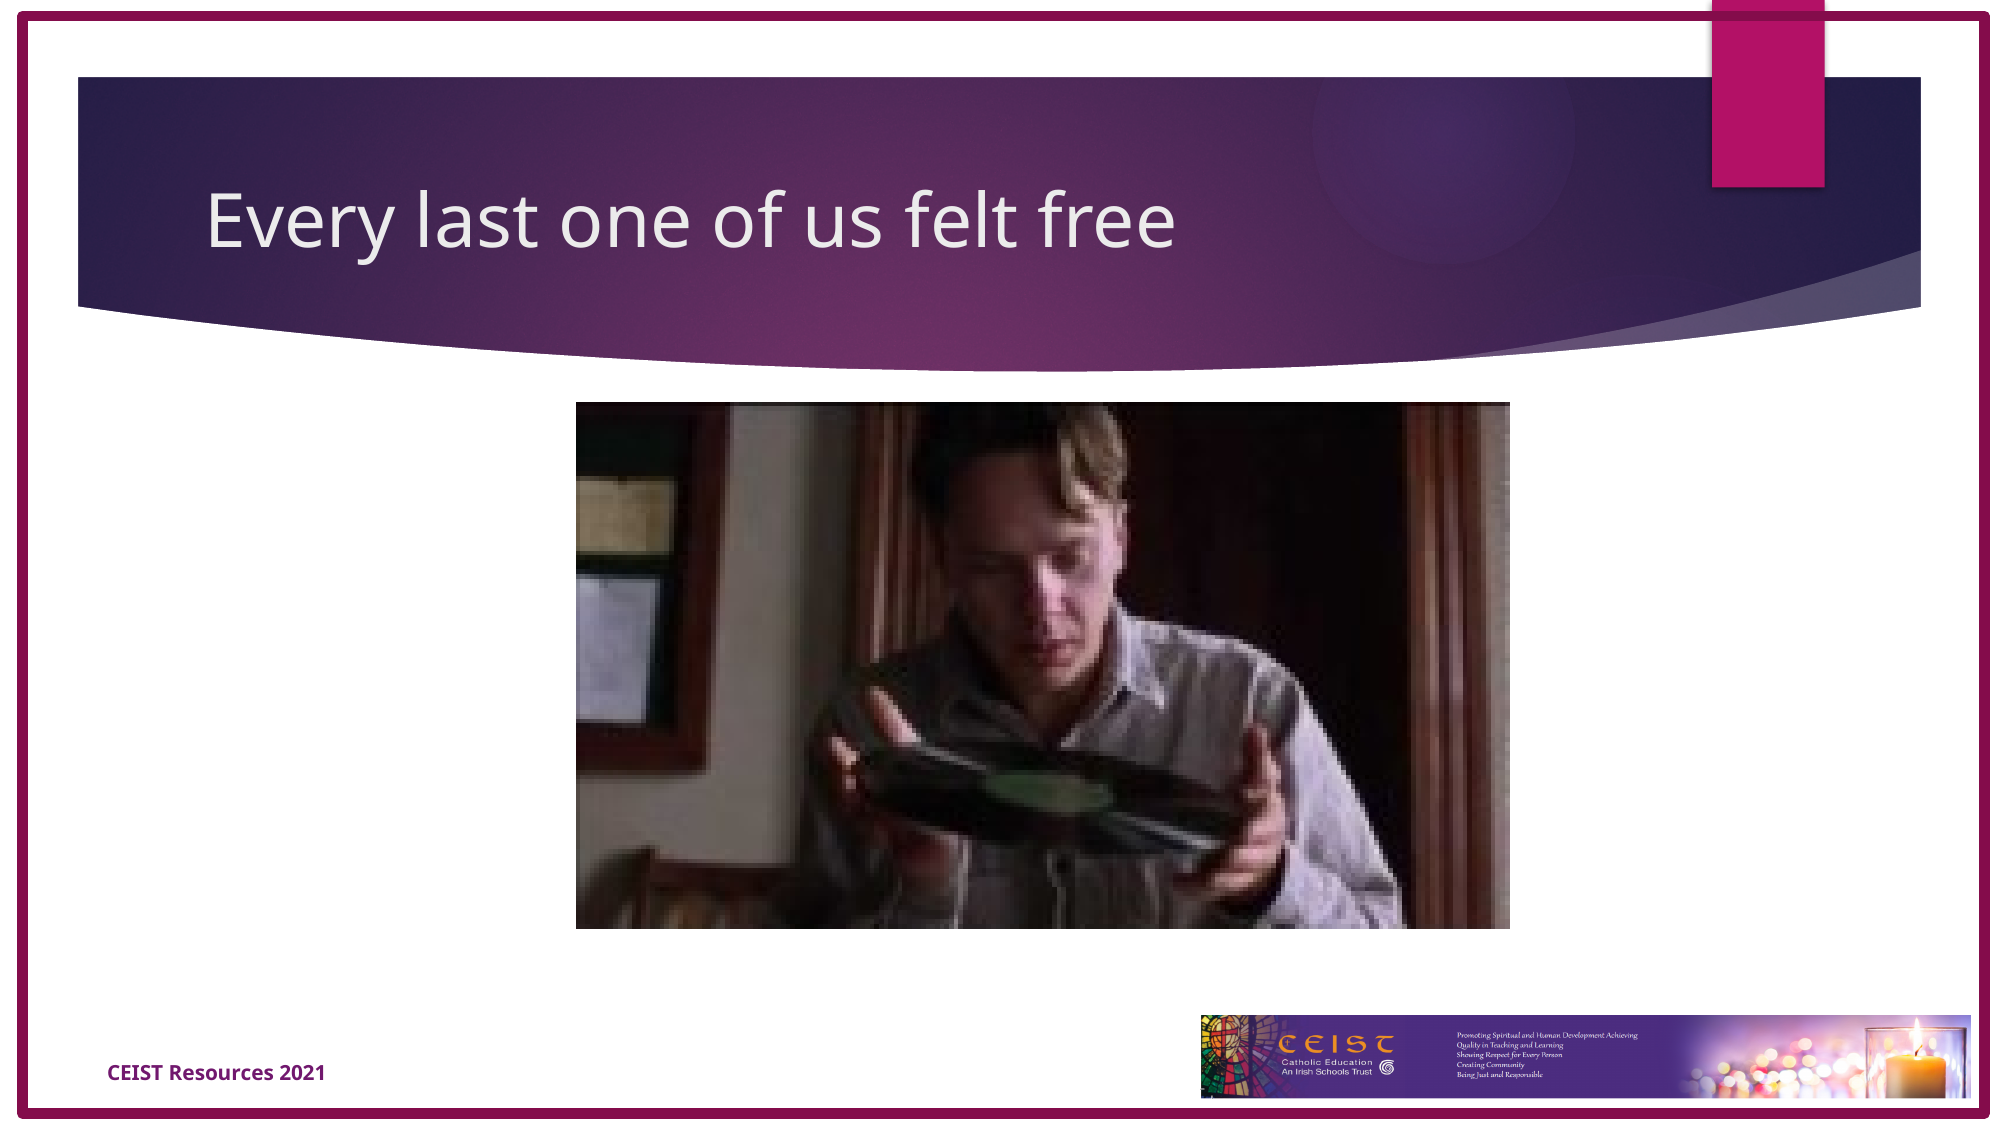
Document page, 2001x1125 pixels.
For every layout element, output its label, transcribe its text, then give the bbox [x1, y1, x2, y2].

footer CEIST Resources 2021 [92, 1048, 726, 1099]
picture [1199, 1015, 1971, 1099]
title Every last one of us felt free [189, 159, 1627, 276]
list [575, 401, 1511, 930]
